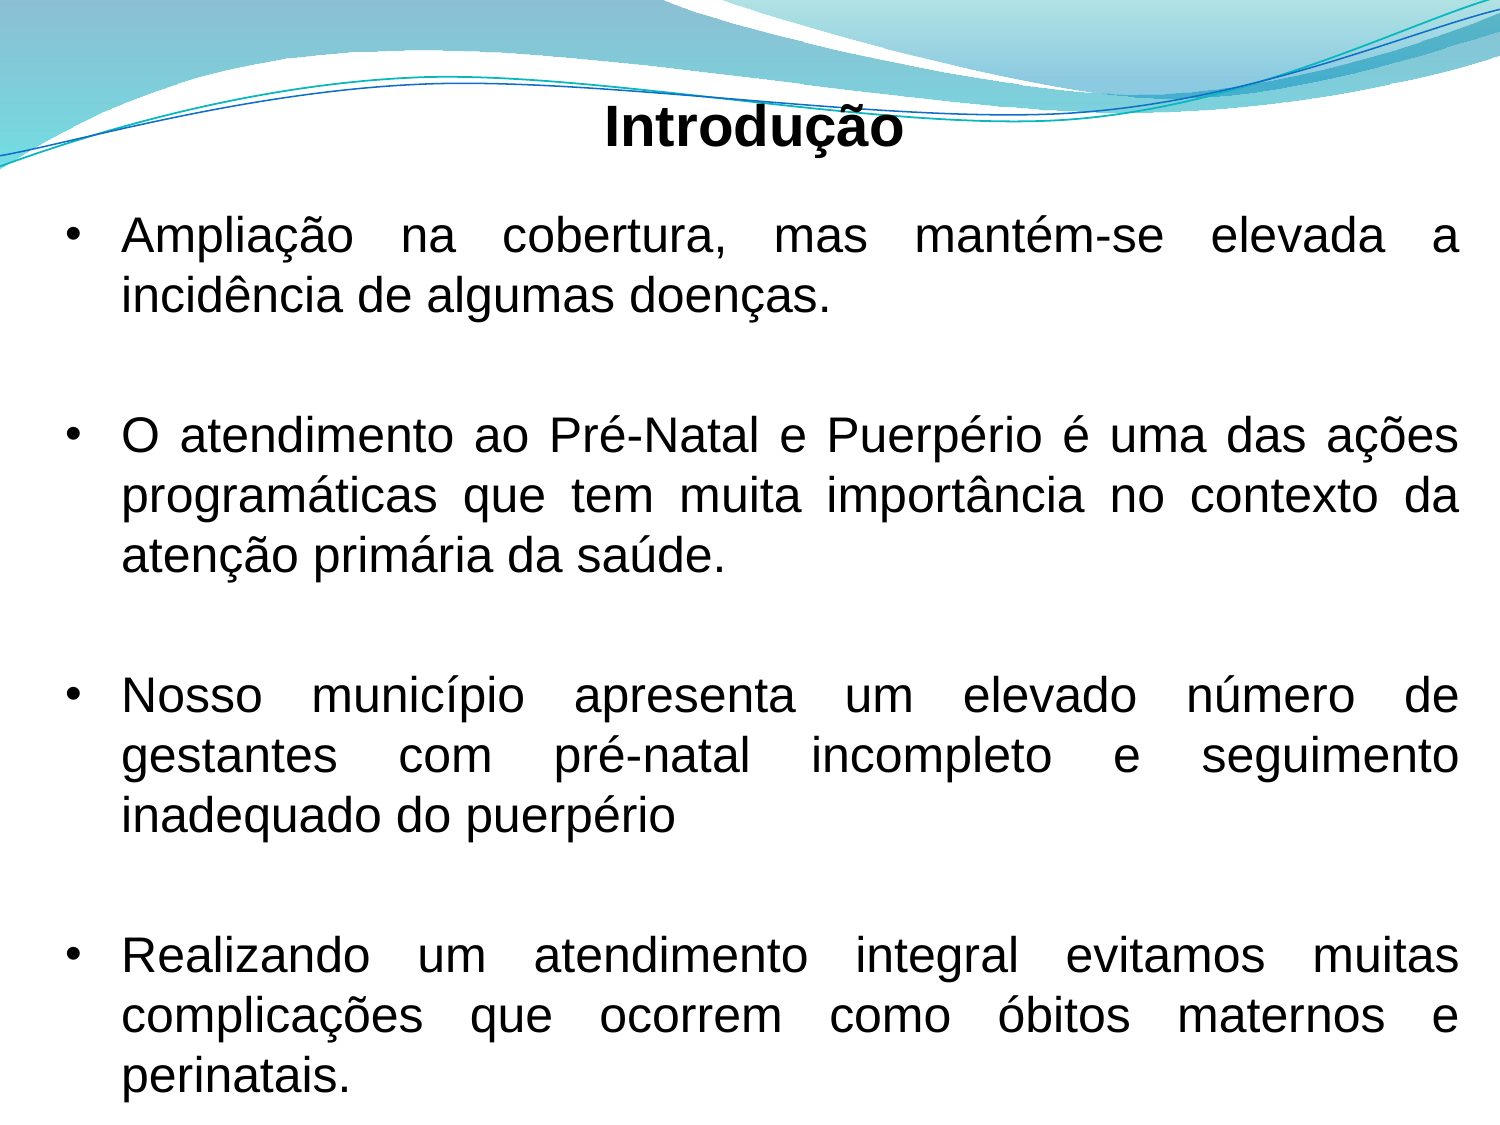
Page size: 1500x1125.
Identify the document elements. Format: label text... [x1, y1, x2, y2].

title Introdução [112, 78, 1401, 125]
subtitle Ampliação na cobertura, mas mantém-se elevada a incidência de algumas doenças. O atendimento ao Pré-Natal e Puerpério é uma das ações programáticas que tem muita importância no contexto da atenção primária da saúde. Nosso município apresenta um elevado número de gestantes com pré-natal incompleto e seguimento inadequado do puerpério Realizando um atendimento integral evitamos muitas complicações que ocorrem como óbitos maternos e perinatais. [64, 125, 1471, 1125]
